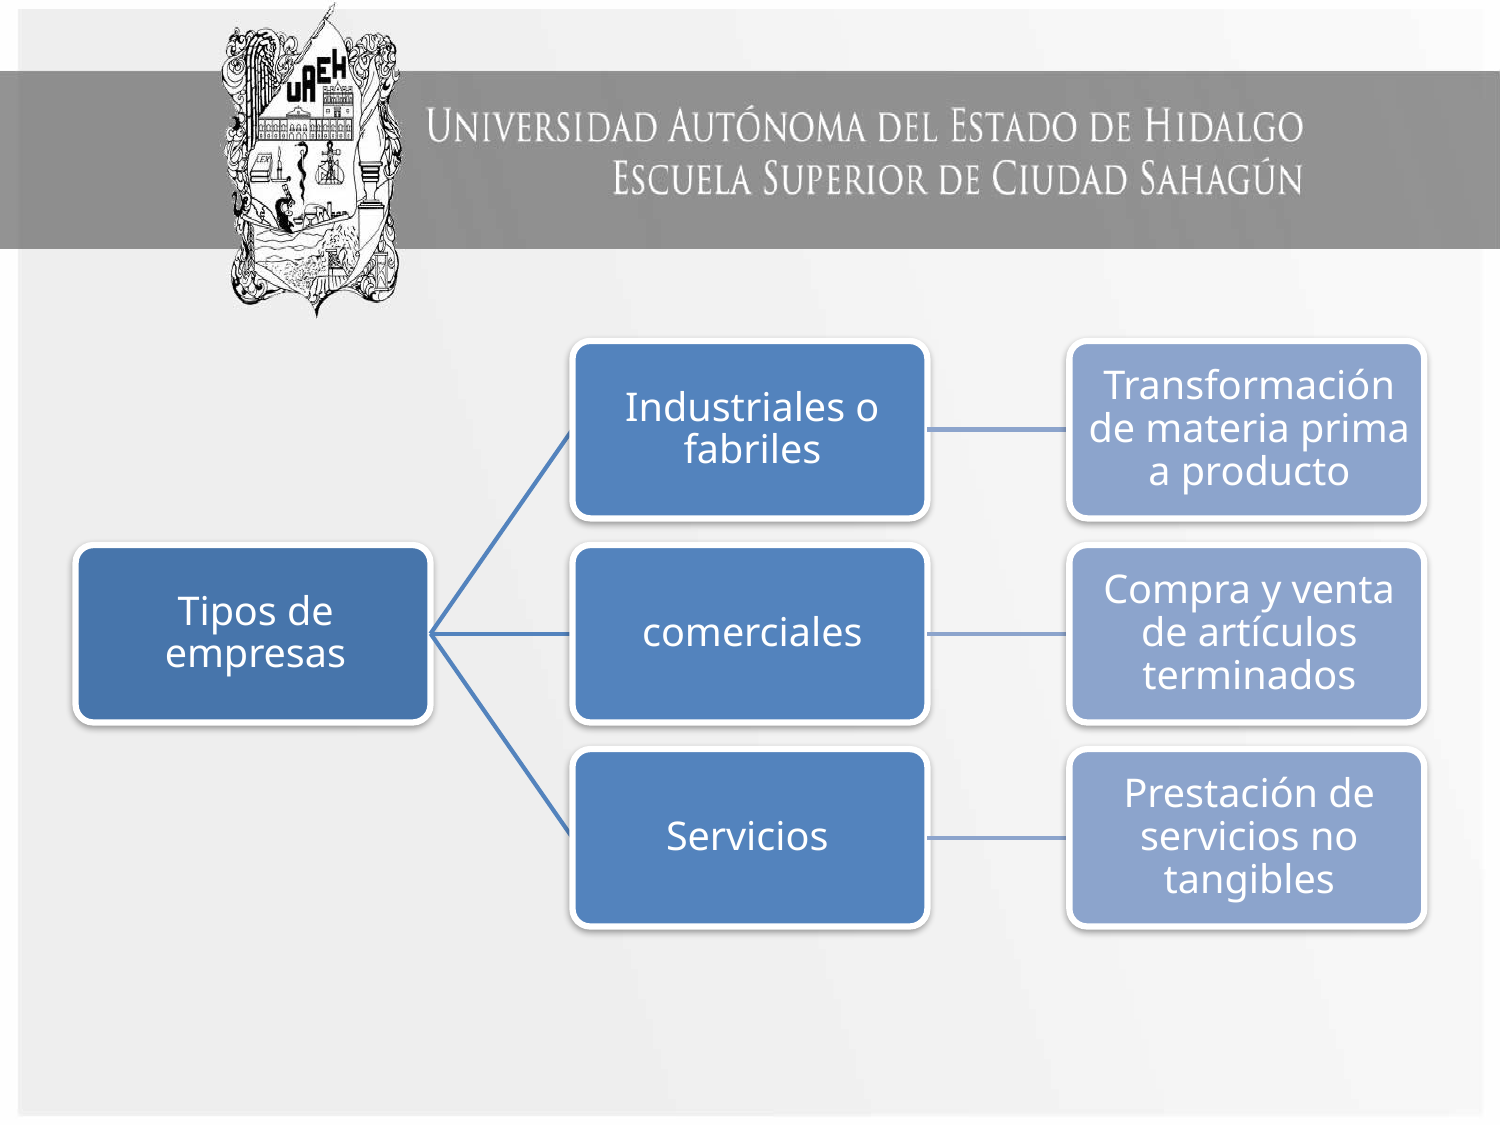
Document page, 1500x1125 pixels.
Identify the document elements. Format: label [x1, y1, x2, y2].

picture [0, 0, 1500, 1125]
list [74, 262, 1426, 1006]
